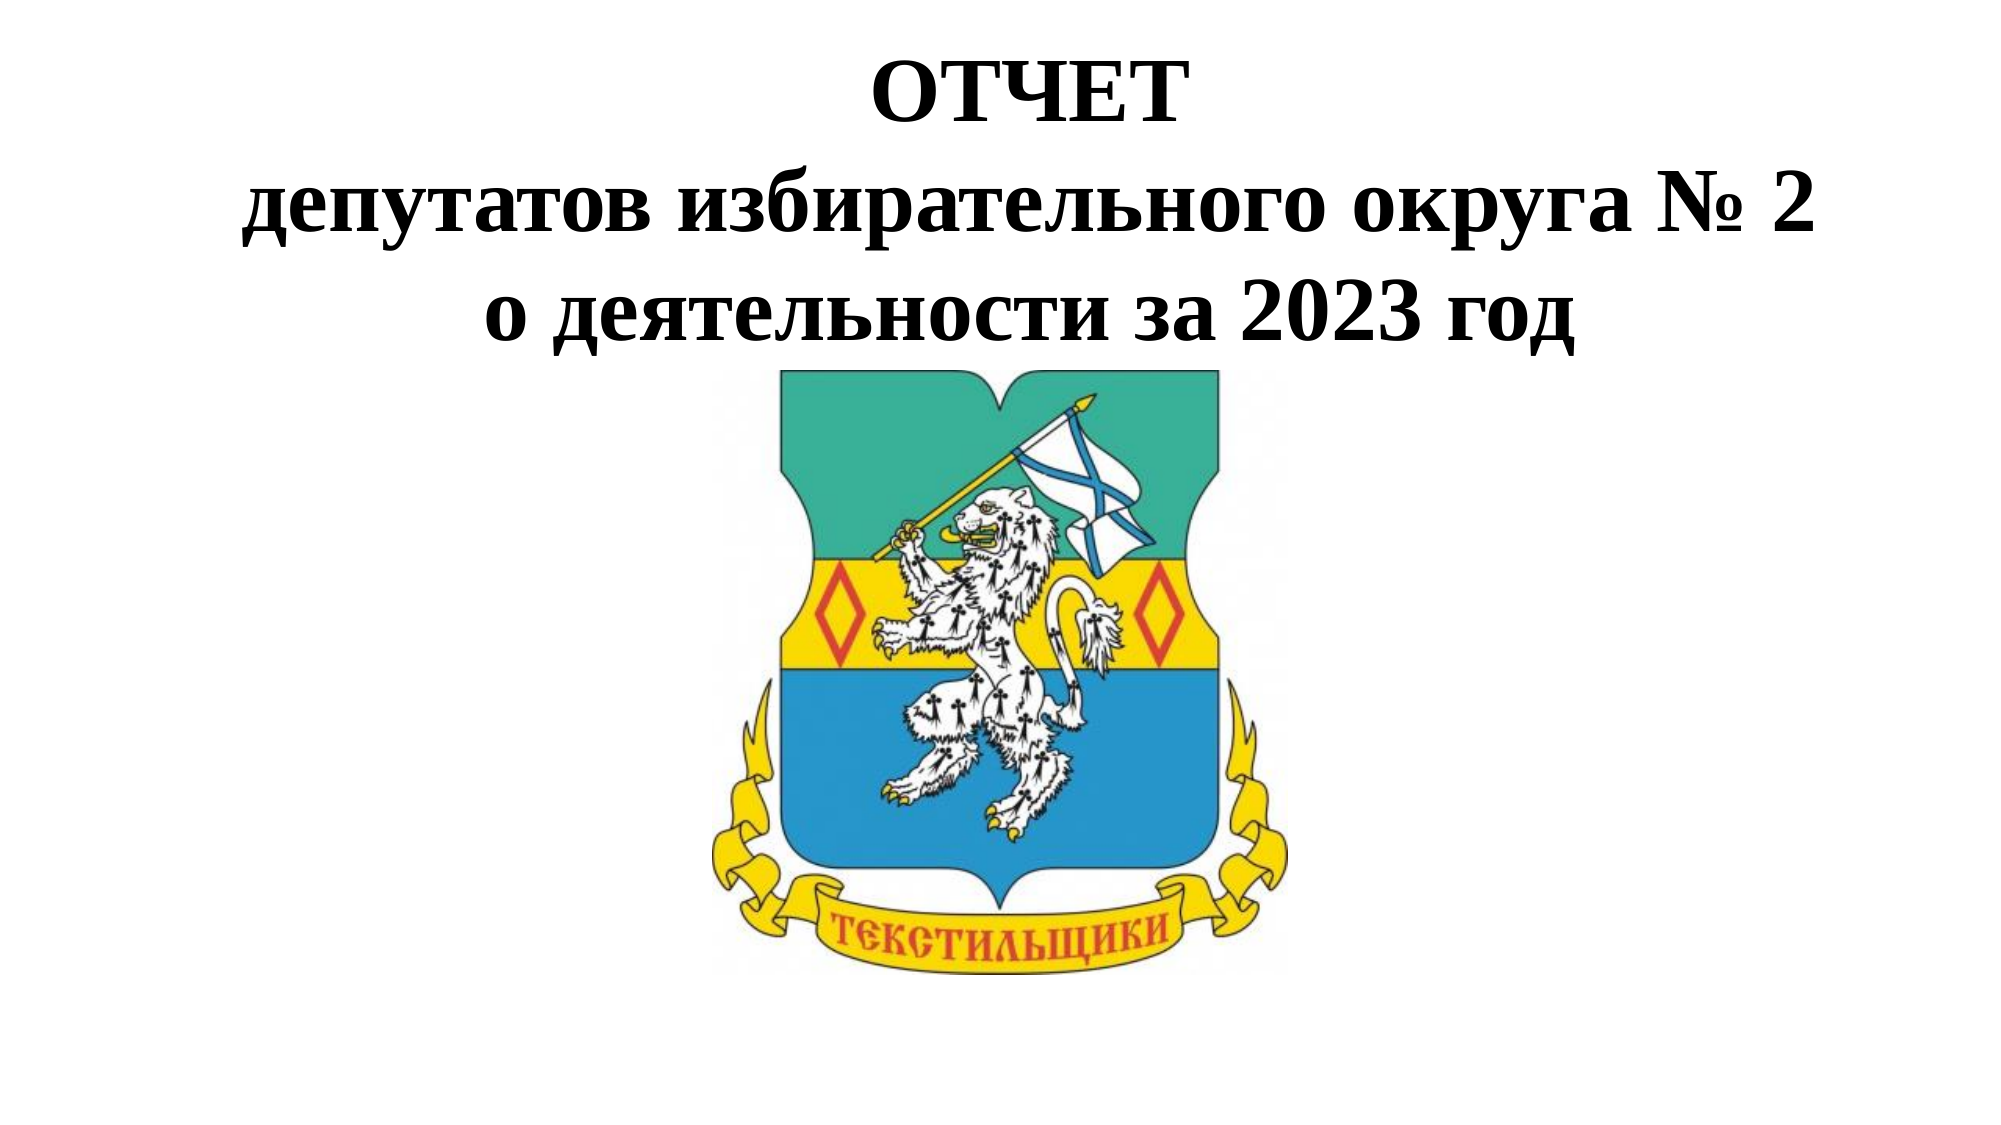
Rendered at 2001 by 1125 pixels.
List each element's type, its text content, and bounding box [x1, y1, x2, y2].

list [712, 370, 1288, 975]
text_box ОТЧЕТ депутатов избирательного округа № 2 о деятельности за 2023 год [60, 21, 2000, 367]
